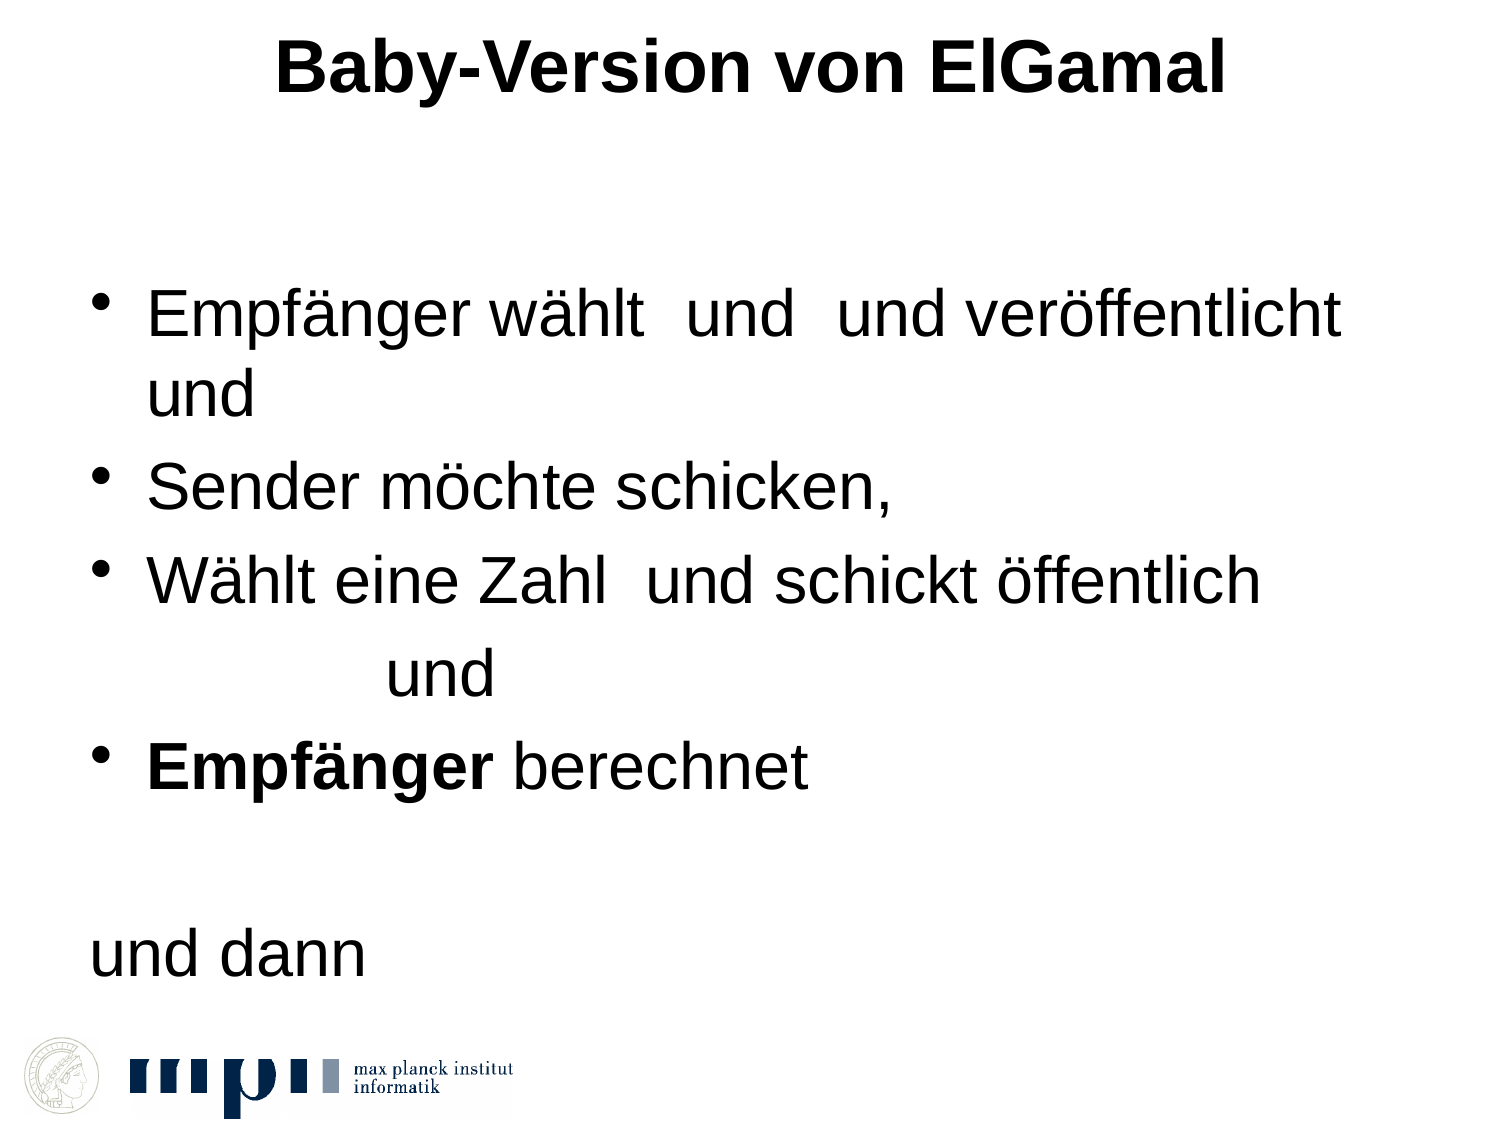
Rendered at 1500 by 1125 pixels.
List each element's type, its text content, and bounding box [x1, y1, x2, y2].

picture [130, 1059, 513, 1119]
picture [24, 1037, 99, 1114]
title Baby-Version von ElGamal [76, 0, 1428, 126]
